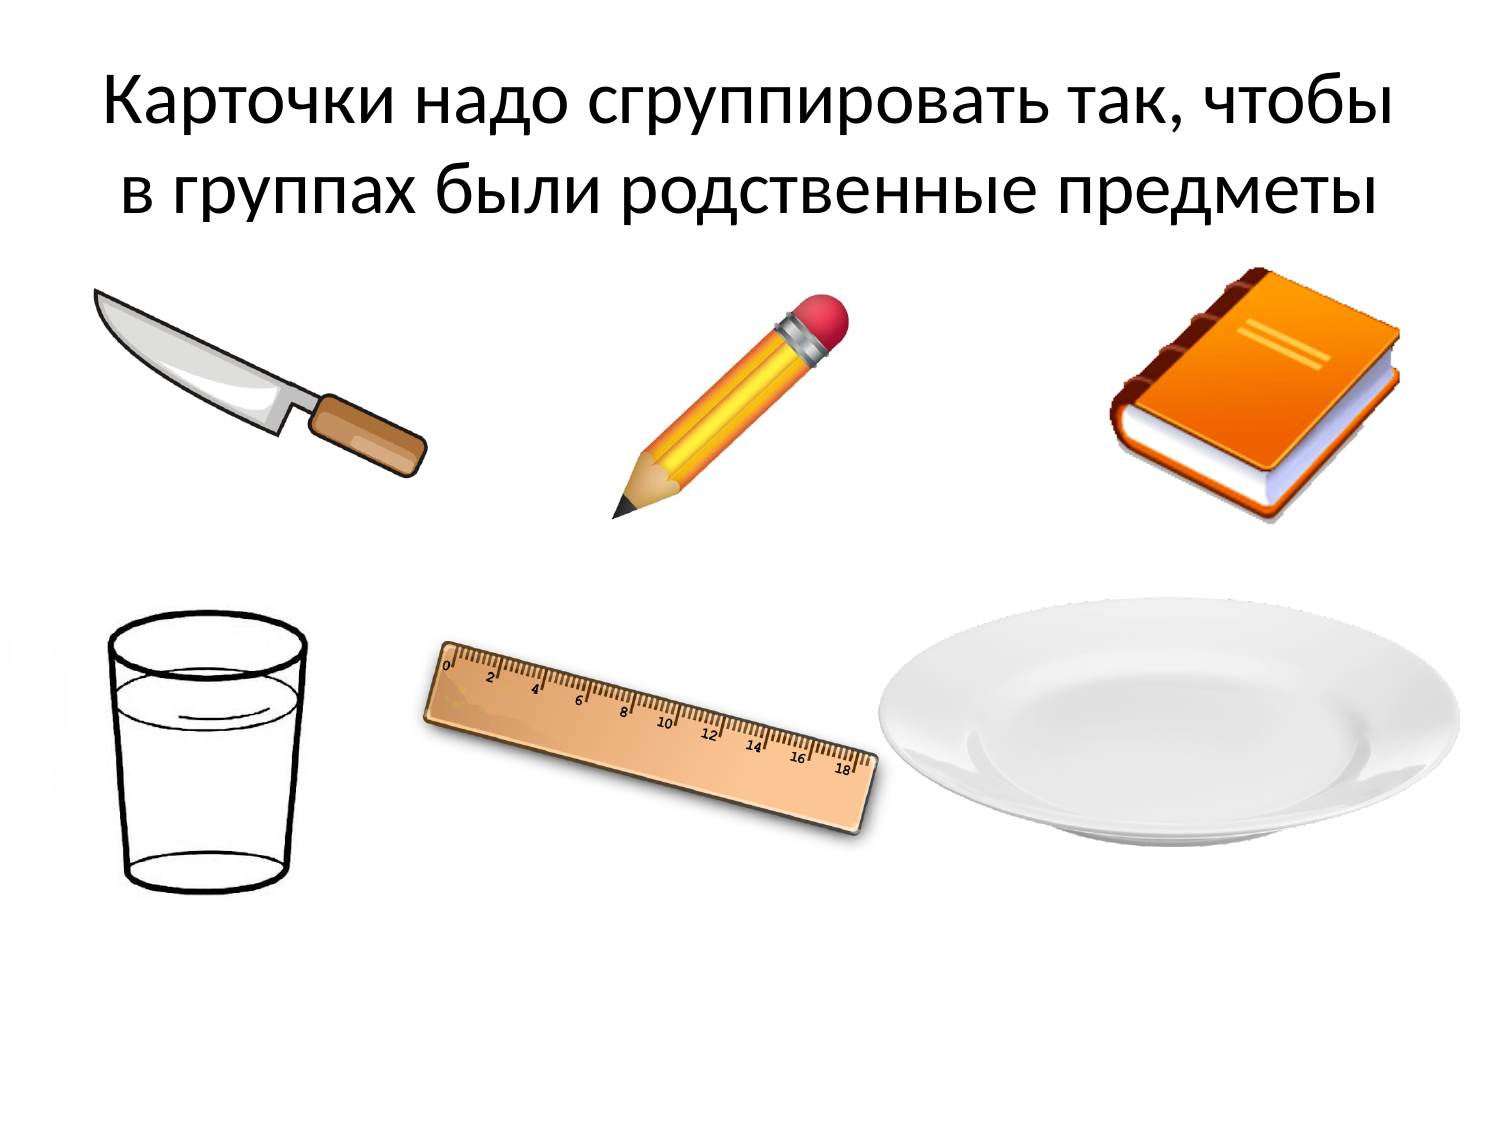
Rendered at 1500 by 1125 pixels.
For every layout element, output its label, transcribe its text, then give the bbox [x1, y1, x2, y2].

title Карточки надо сгруппировать так, чтобы в группах были родственные предметы [75, 45, 1425, 233]
picture [0, 597, 1460, 915]
picture [527, 257, 938, 559]
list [81, 222, 434, 575]
picture [1101, 234, 1419, 551]
